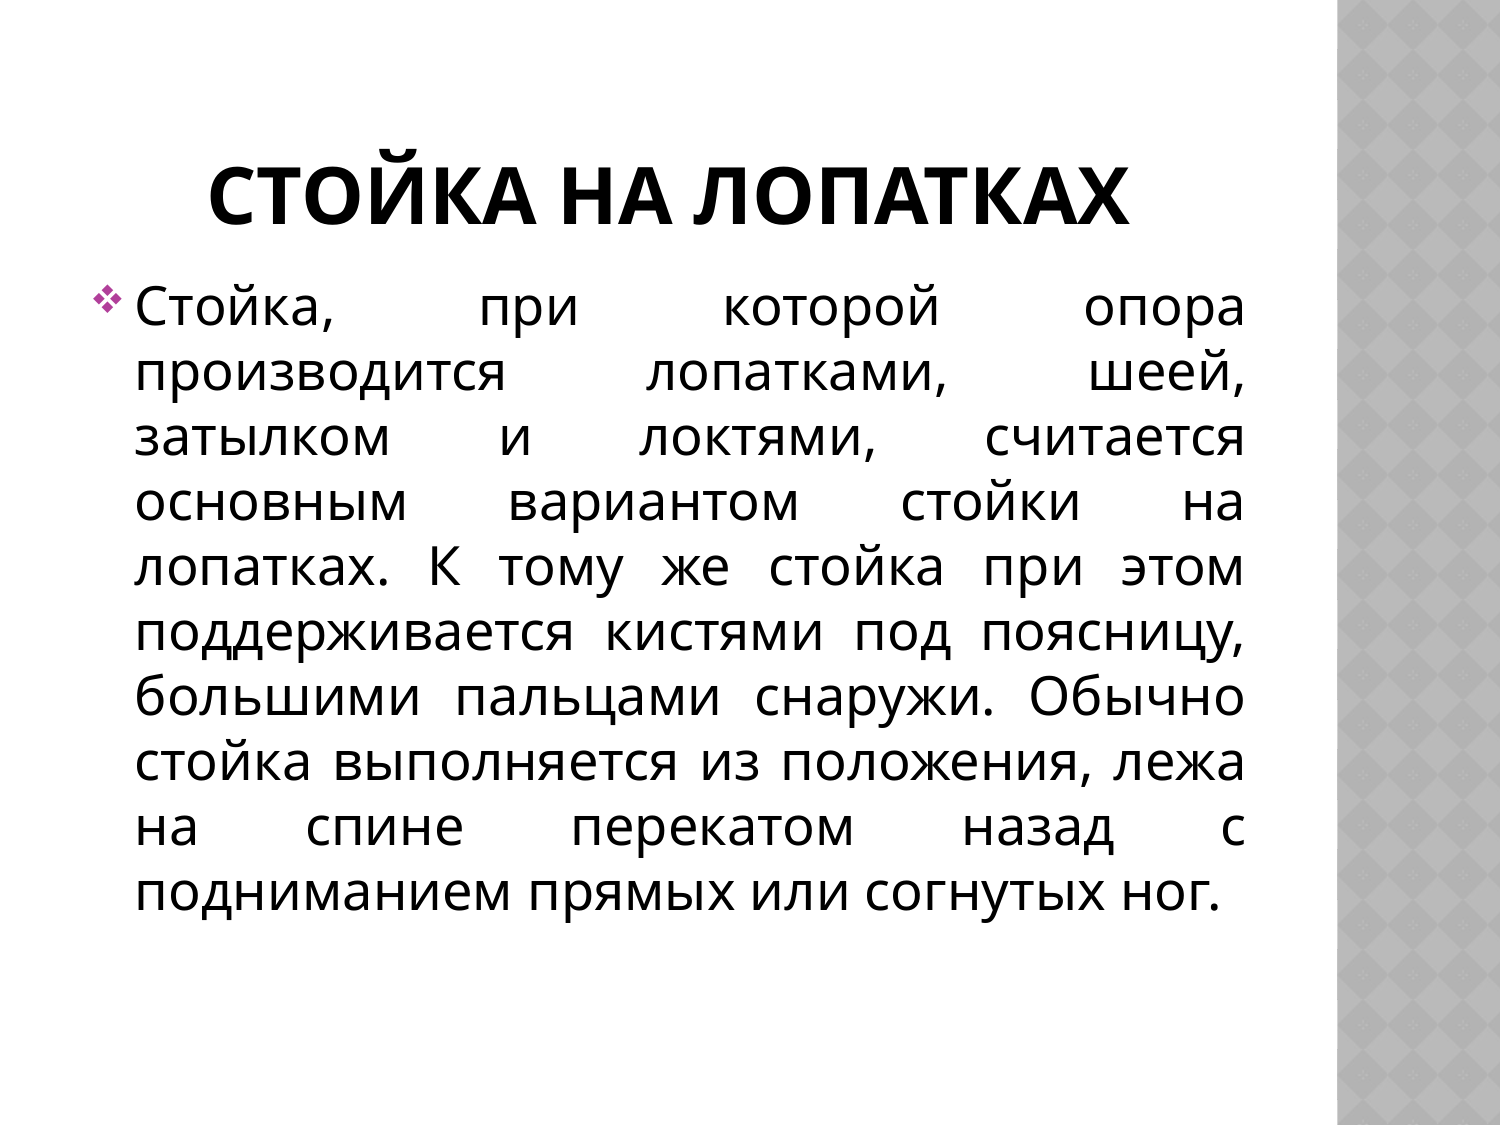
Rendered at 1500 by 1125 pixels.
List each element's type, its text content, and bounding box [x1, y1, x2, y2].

title Стойка на лопатках [75, 52, 1263, 240]
list Стойка, при которой опора производится лопатками, шеей, затылком и локтями, считается основным вариантом стойки на лопатках. К тому же стойка при этом поддерживается кистями под поясницу, большими пальцами снаружи. Обычно стойка выполняется из положения, лежа на спине перекатом назад с подниманием прямых или согнутых ног. [75, 264, 1263, 1059]
